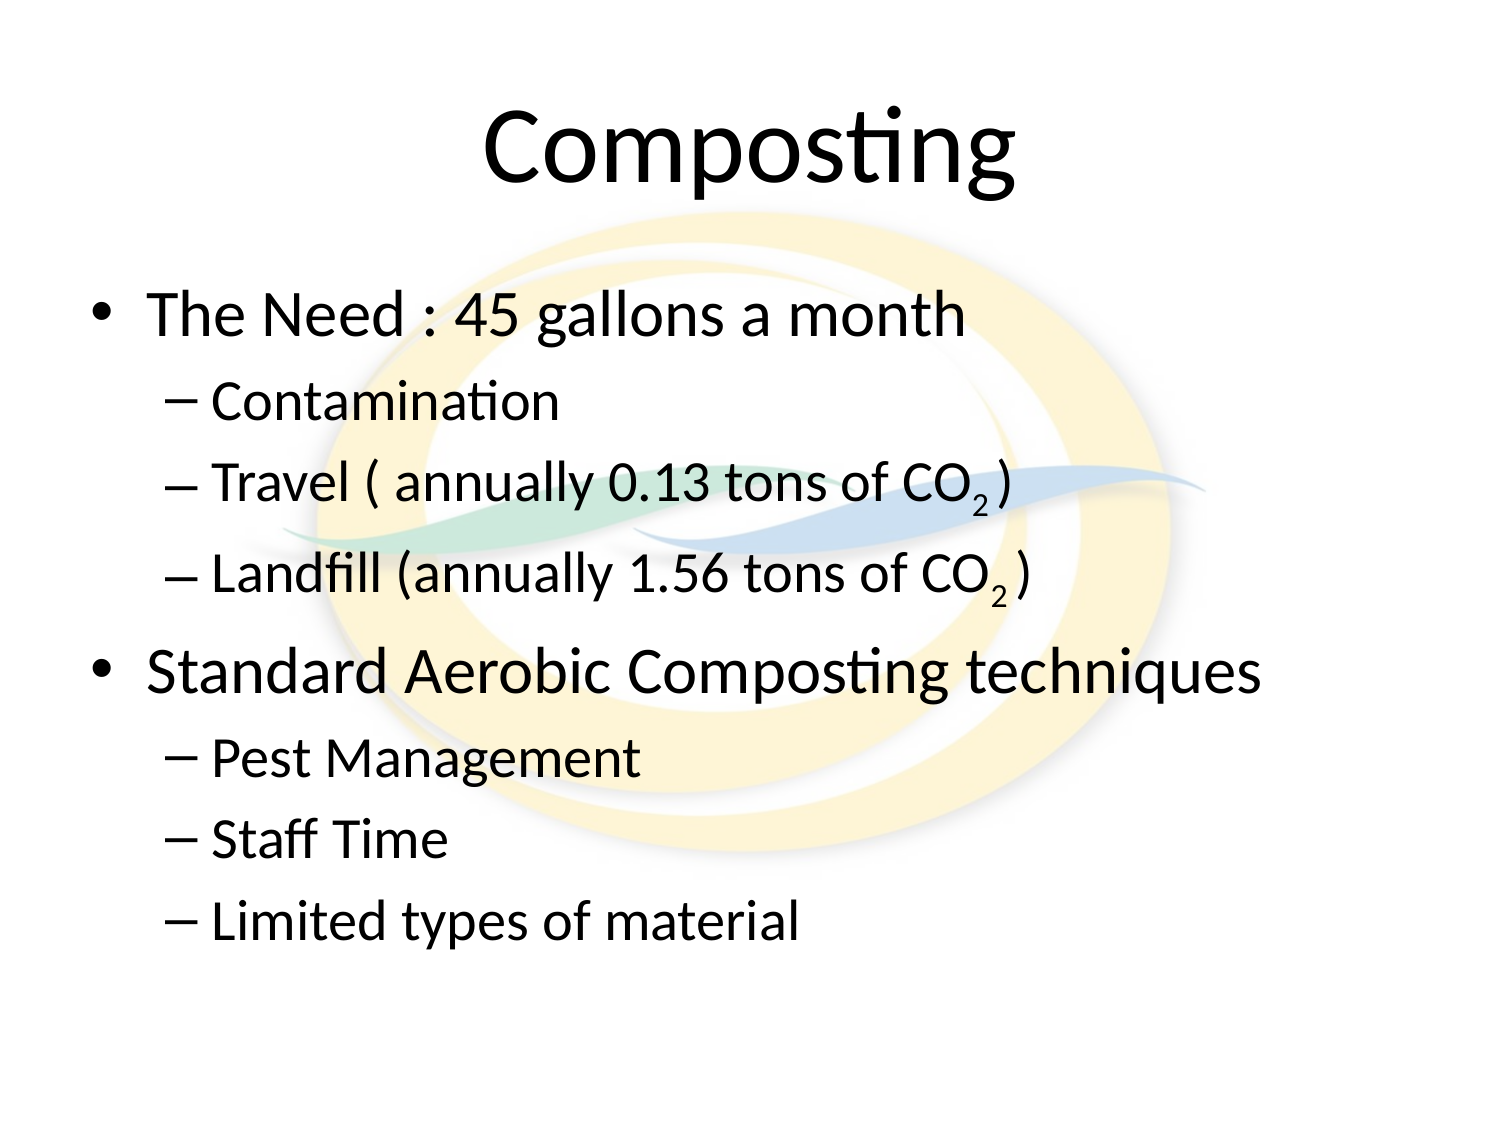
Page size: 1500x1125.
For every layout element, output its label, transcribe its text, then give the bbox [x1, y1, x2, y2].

list The Need : 45 gallons a month Contamination Travel ( annually 0.13 tons of CO2 ) Landfill (annually 1.56 tons of CO2 ) Standard Aerobic Composting techniques Pest Management Staff Time Limited types of material [75, 262, 1425, 1005]
title Composting [75, 45, 1425, 233]
